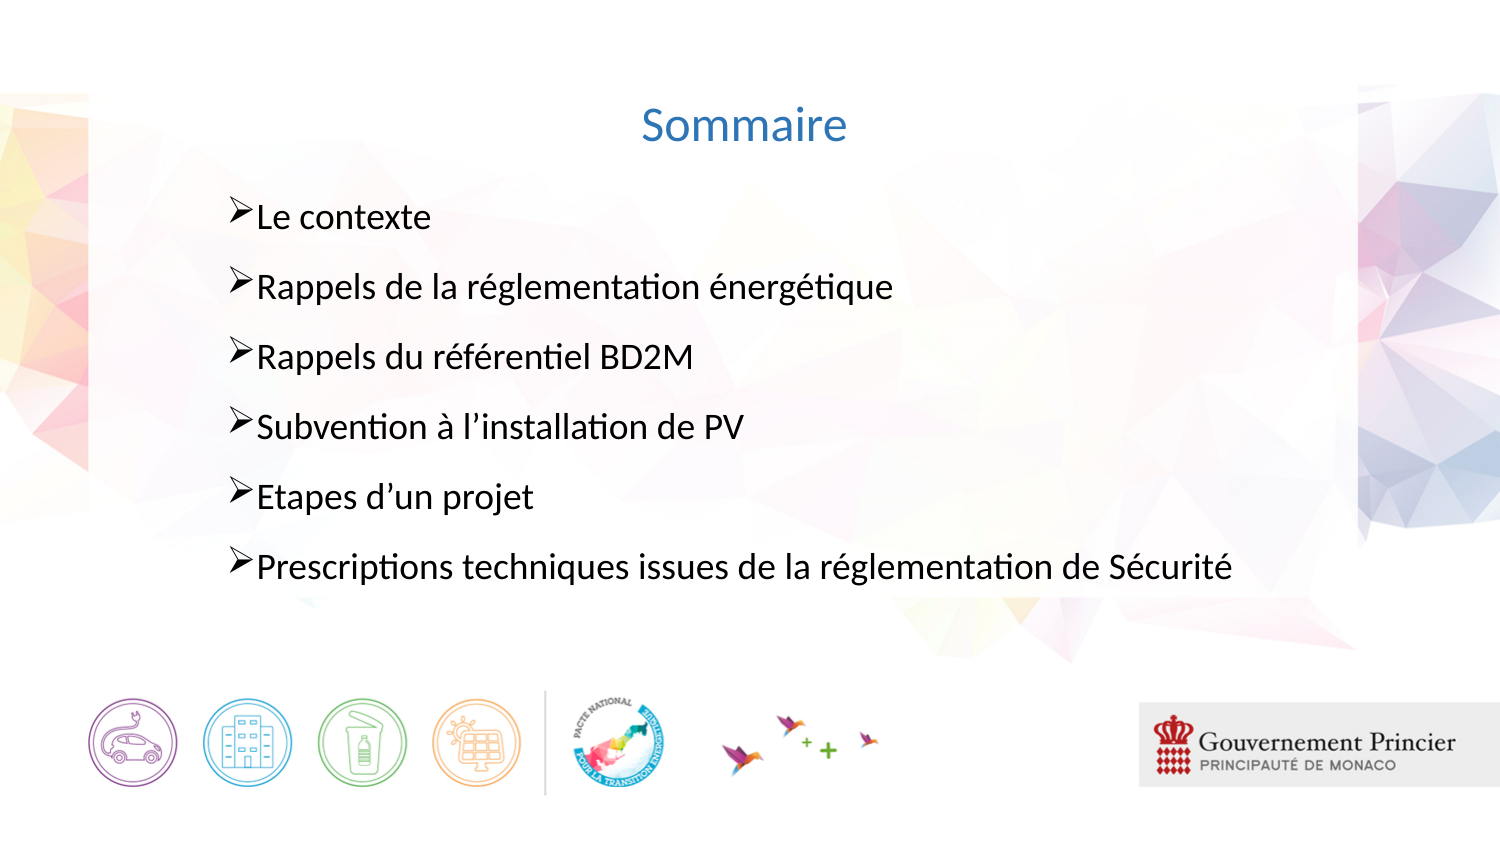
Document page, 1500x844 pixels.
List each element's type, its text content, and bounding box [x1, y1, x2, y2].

picture [0, 0, 1500, 844]
title Sommaire [173, 84, 1328, 160]
text_box Le contexte Rappels de la réglementation énergétique Rappels du référentiel BD2M Subvention à l’installation de PV Etapes d’un projet Prescriptions techniques issues de la réglementation de Sécurité [151, 184, 1350, 700]
